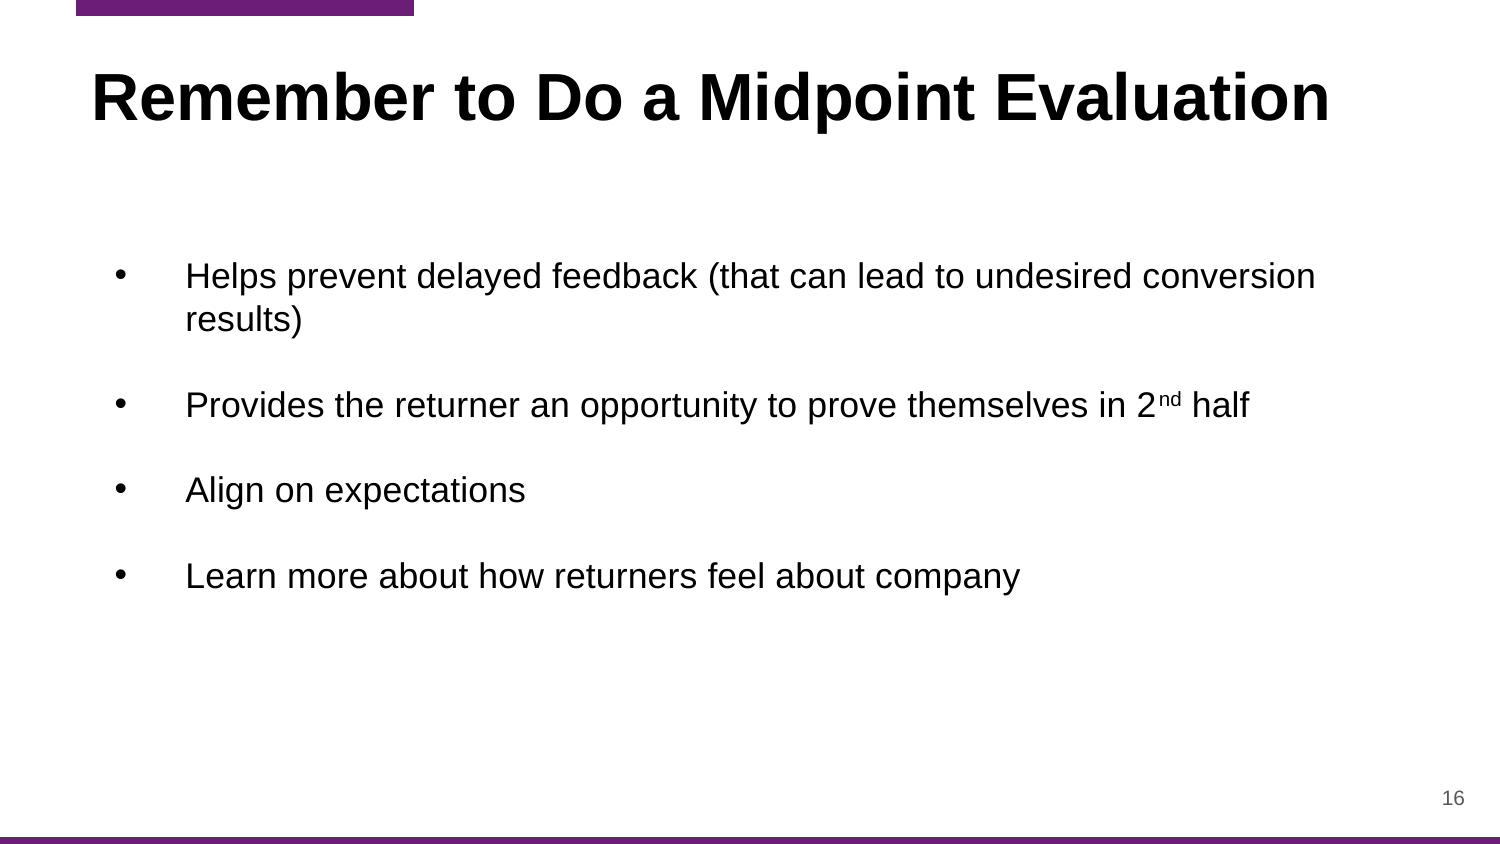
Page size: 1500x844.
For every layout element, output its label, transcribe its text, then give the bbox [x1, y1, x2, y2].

slide_number 16 [1389, 764, 1480, 830]
text_box Remember to Do a Midpoint Evaluation [76, 55, 1442, 140]
picture [76, 0, 415, 16]
picture [0, 837, 1500, 844]
text_box Helps prevent delayed feedback (that can lead to undesired conversion results) Provides the returner an opportunity to prove themselves in 2nd half Align on expectations Learn more about how returners feel about company [81, 238, 1414, 615]
